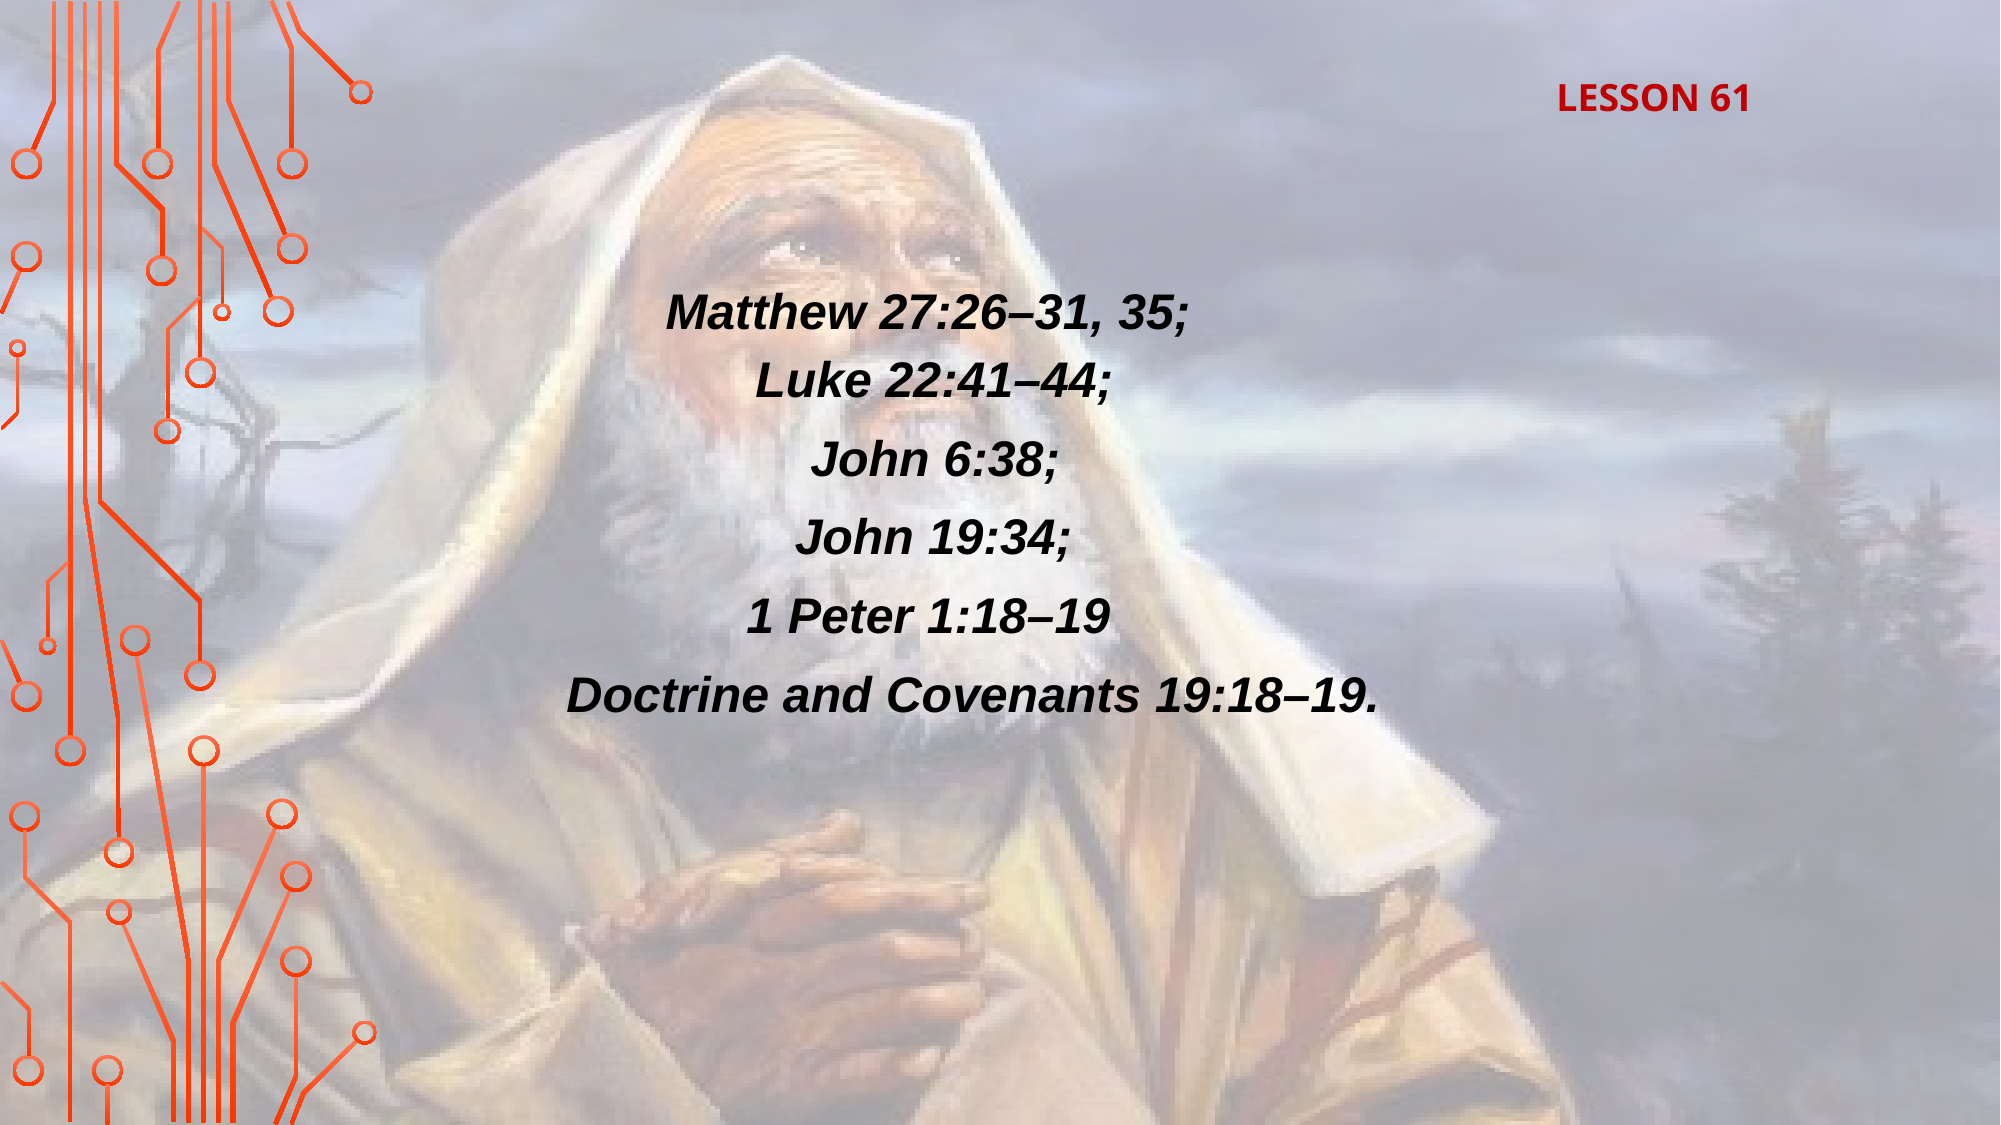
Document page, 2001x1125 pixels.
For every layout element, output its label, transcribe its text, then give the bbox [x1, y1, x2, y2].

text_box Luke 22:41–44; [740, 340, 1129, 416]
text_box John 19:34; [779, 497, 1088, 572]
text_box LESSON 61 [1541, 66, 1850, 190]
text_box 1 Peter 1:18–19 [731, 575, 1126, 651]
text_box Matthew 27:26–31, 35; [636, 271, 1220, 347]
text_box Doctrine and Covenants 19:18–19. [551, 654, 1409, 730]
text_box John 6:38; [781, 419, 1076, 495]
